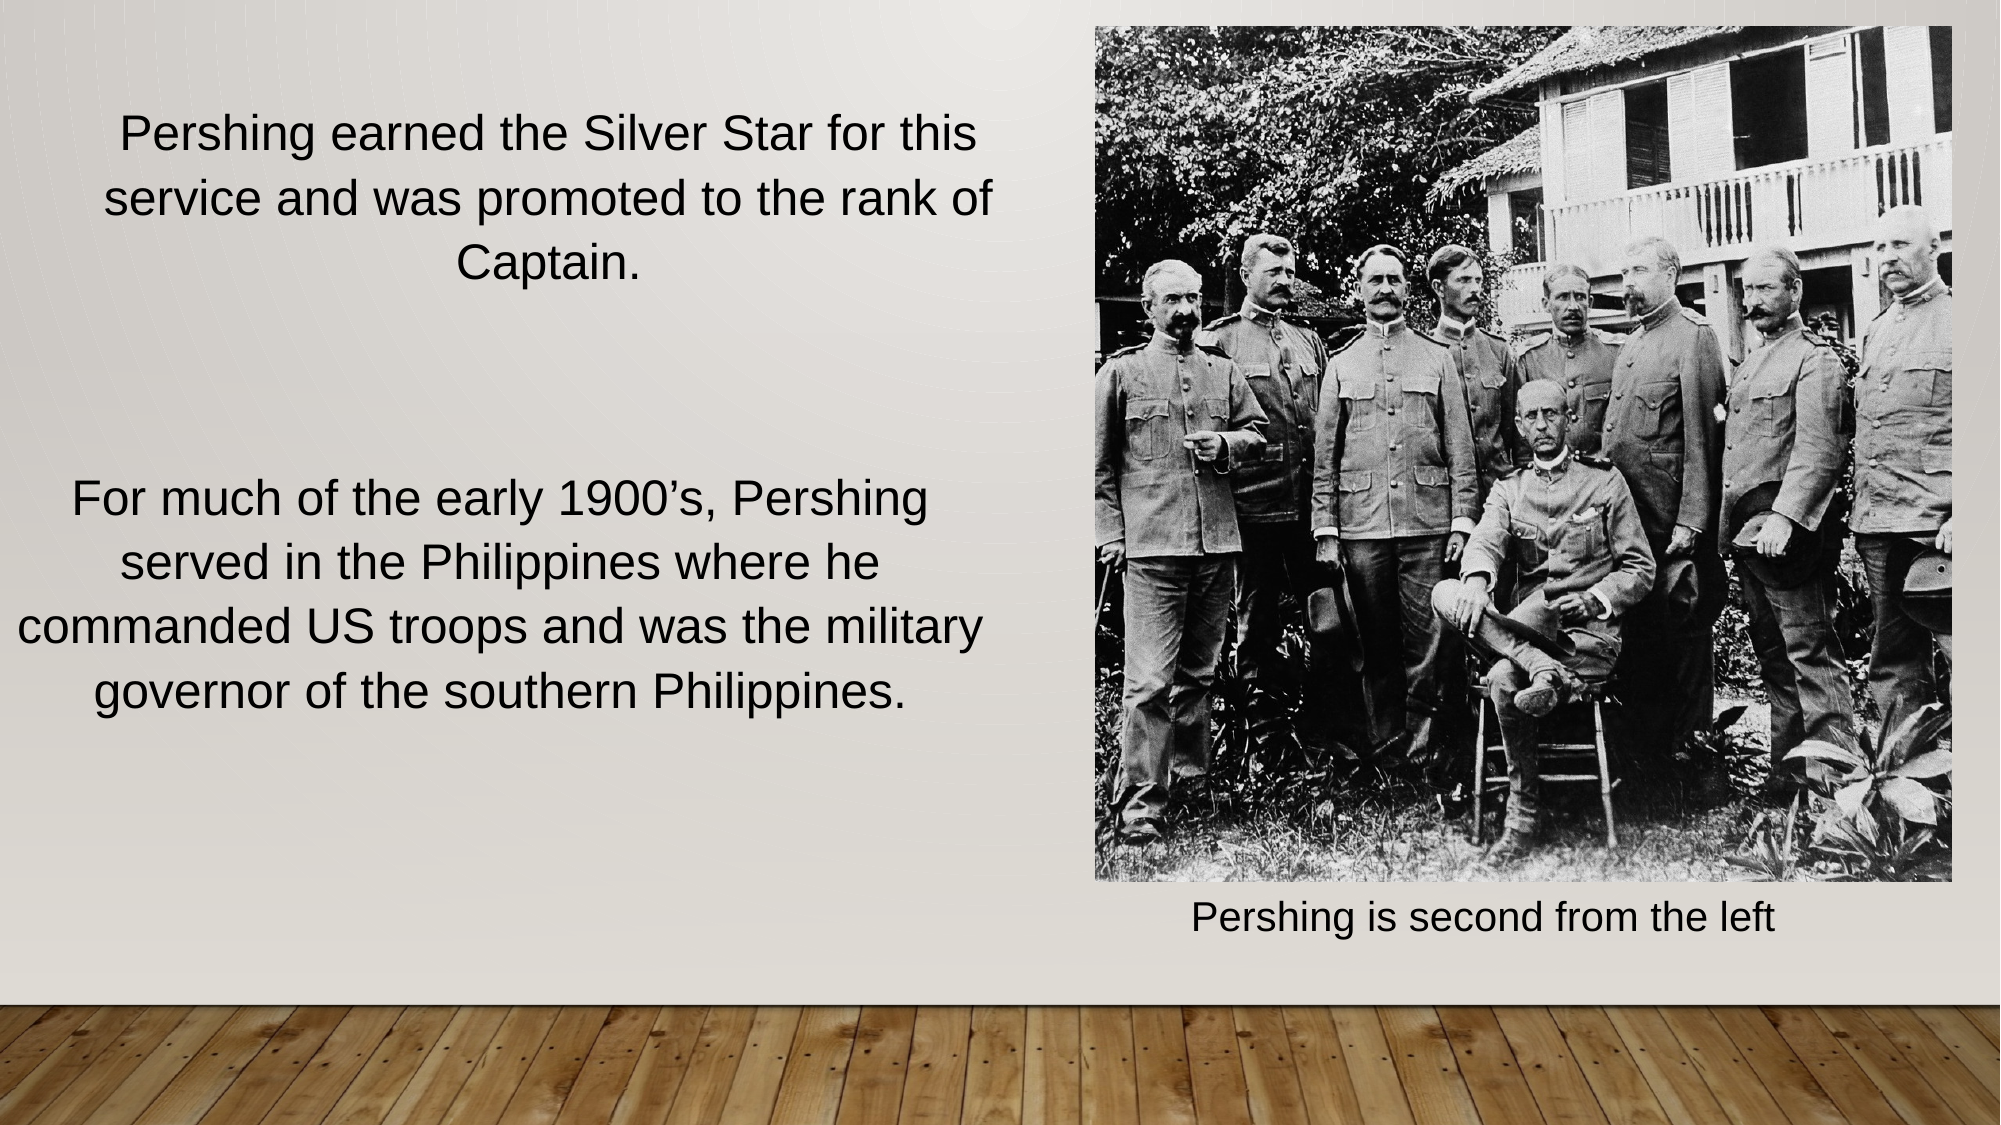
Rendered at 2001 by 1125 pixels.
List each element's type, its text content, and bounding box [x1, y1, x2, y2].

text_box For much of the early 1900’s, Pershing served in the Philippines where he commanded US troops and was the military governor of the southern Philippines. [0, 454, 1001, 726]
text_box Pershing earned the Silver Star for this service and was promoted to the rank of Captain. [48, 89, 1050, 297]
picture [1095, 25, 1952, 883]
picture [0, 1005, 2000, 1125]
text_box Pershing is second from the left [1176, 883, 1837, 947]
